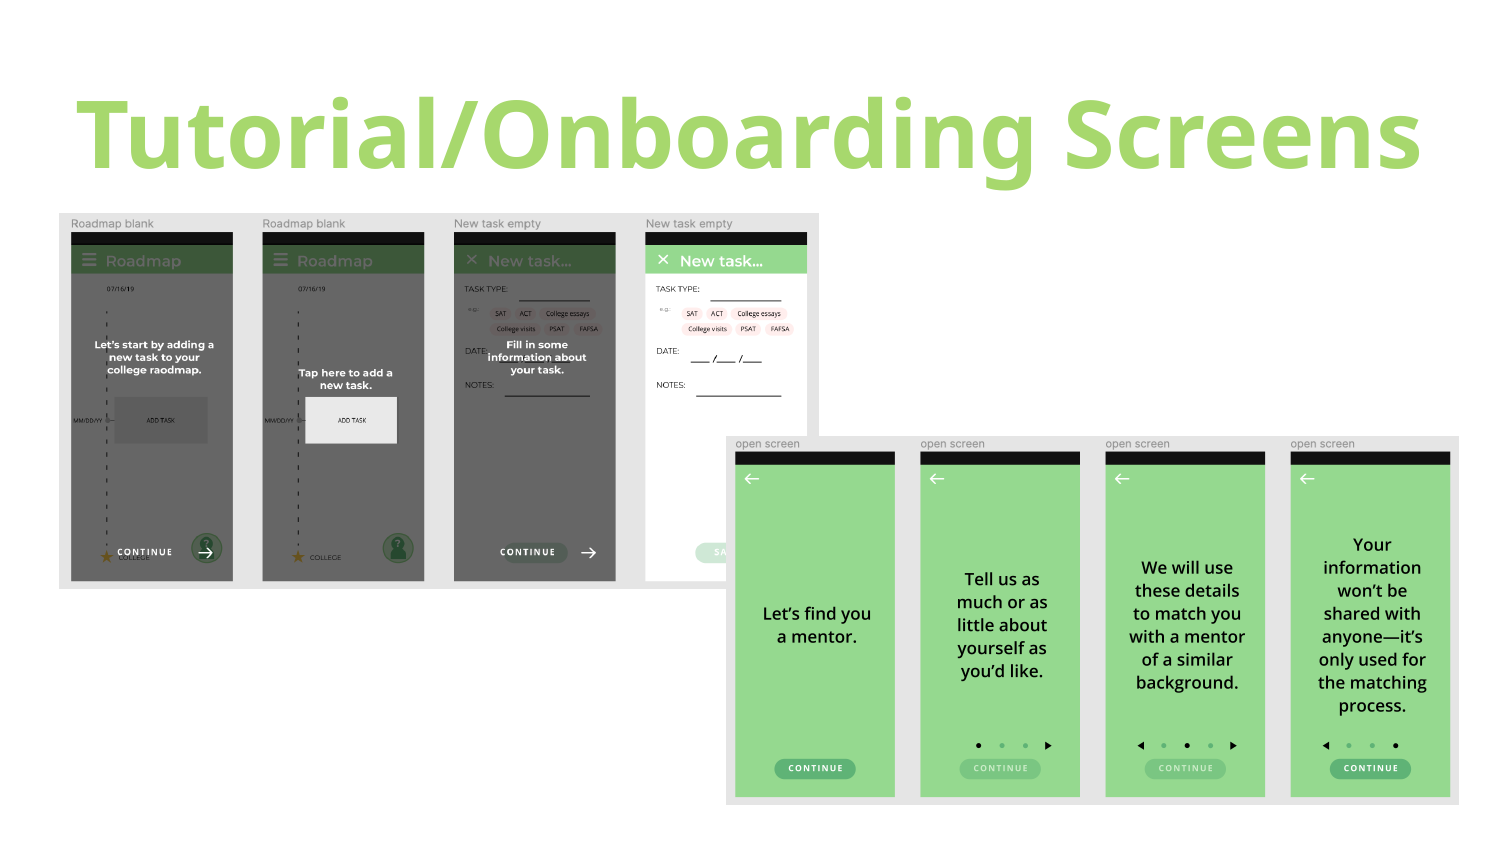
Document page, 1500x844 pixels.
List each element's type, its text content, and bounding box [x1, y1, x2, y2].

text_box [856, 304, 1500, 837]
title Tutorial/Onboarding Screens [75, 46, 1500, 187]
picture [58, 212, 1459, 805]
